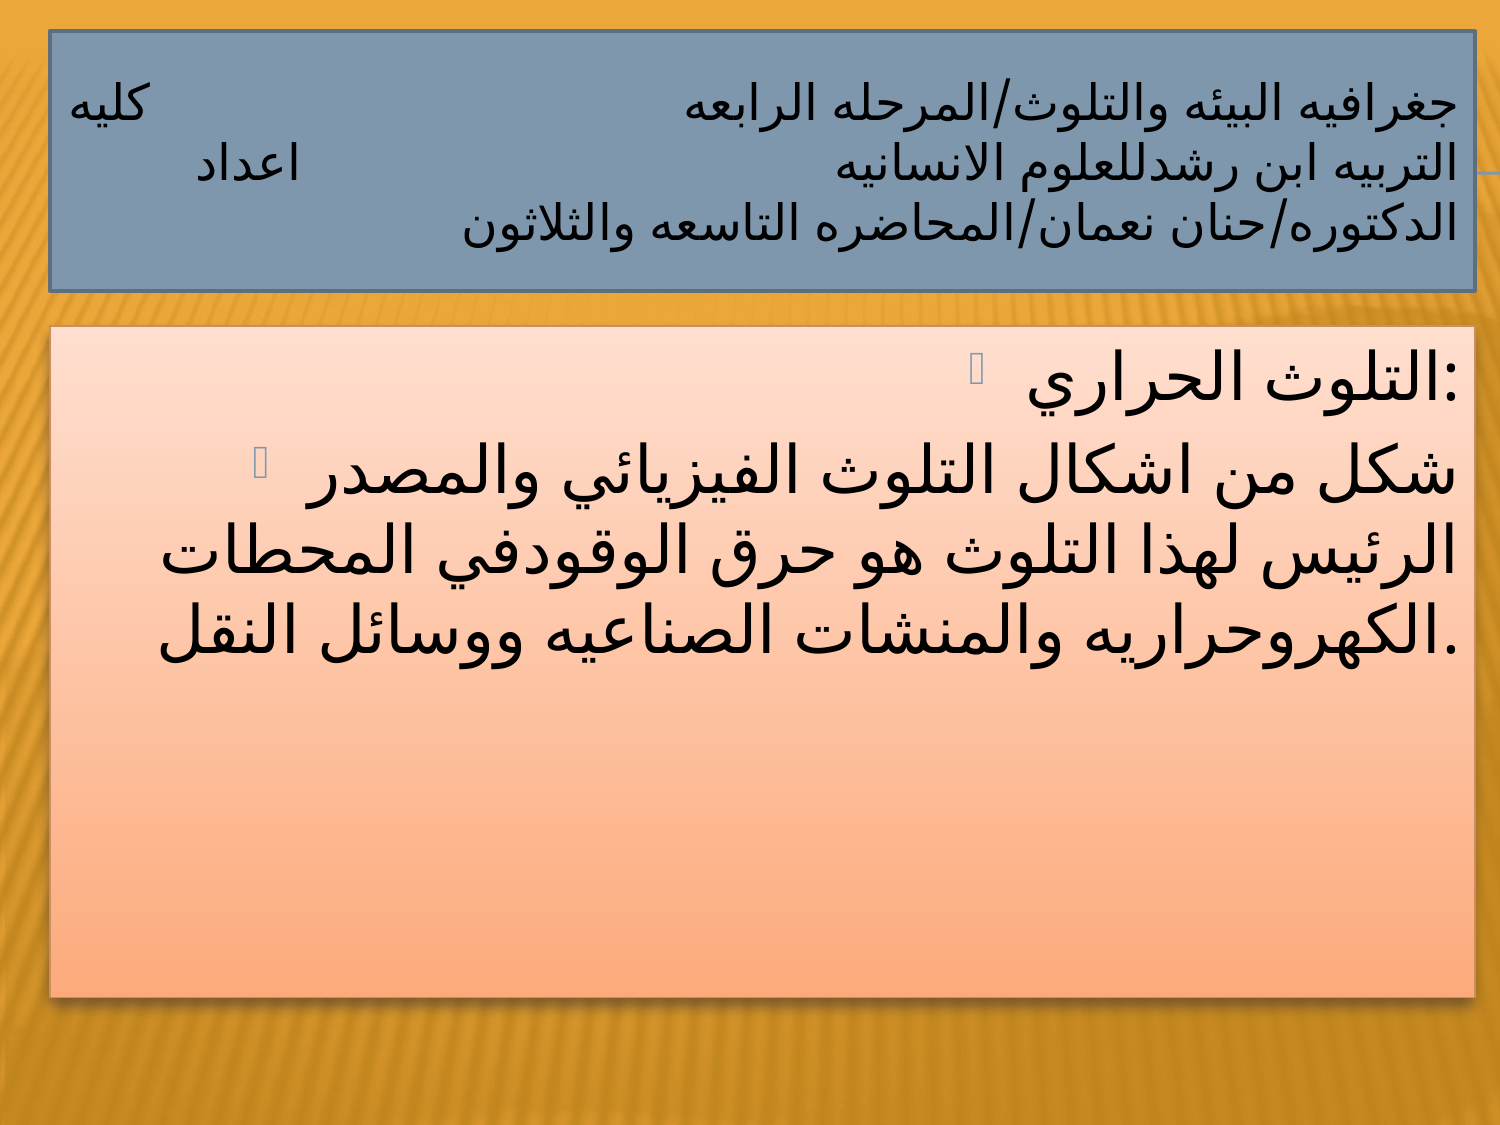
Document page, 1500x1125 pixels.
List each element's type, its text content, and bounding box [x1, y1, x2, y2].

title جغرافيه البيئه والتلوث/المرحله الرابعه كليه التربيه ابن رشدللعلوم الانسانيه اعداد الدكتوره/حنان نعمان/المحاضره التاسعه والثلاثون [48, 29, 1477, 293]
list التلوث الحراري: شكل من اشكال التلوث الفيزيائي والمصدر الرئيس لهذا التلوث هو حرق الوقودفي المحطات الكهروحراريه والمنشات الصناعيه ووسائل النقل. [49, 325, 1476, 998]
